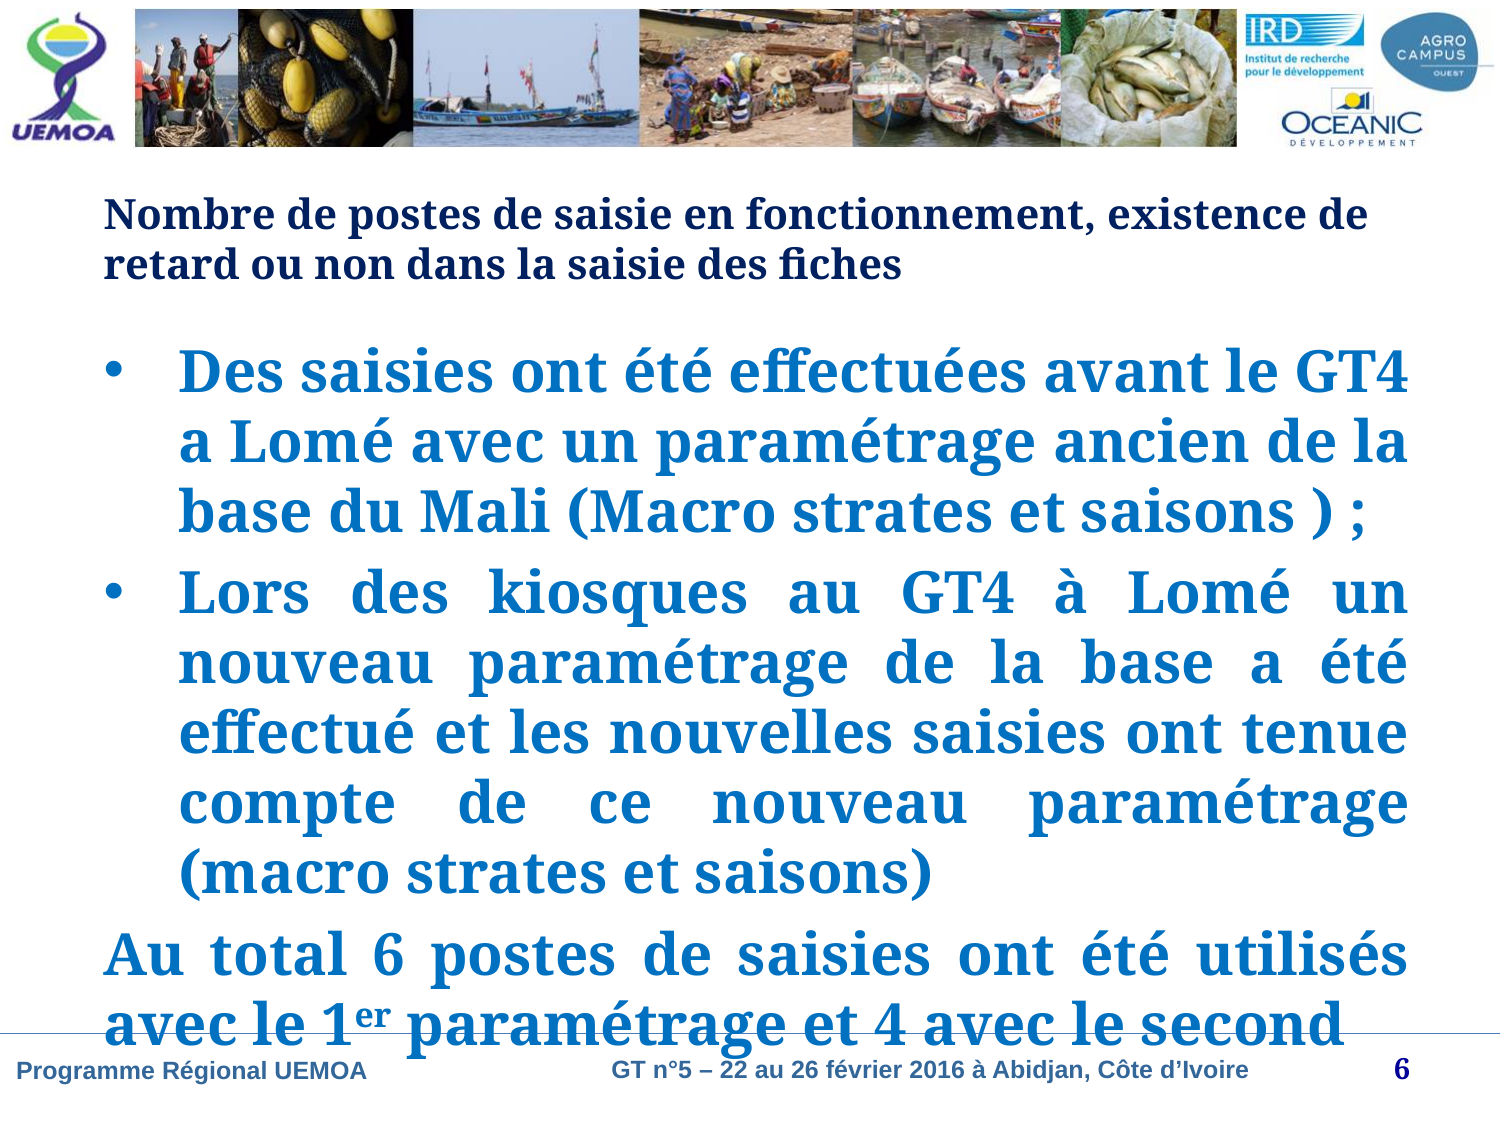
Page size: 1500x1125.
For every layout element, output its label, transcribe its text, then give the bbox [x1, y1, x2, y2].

list Des saisies ont été effectuées avant le GT4 a Lomé avec un paramétrage ancien de la base du Mali (Macro strates et saisons ) ; Lors des kiosques au GT4 à Lomé un nouveau paramétrage de la base a été effectué et les nouvelles saisies ont tenue compte de ce nouveau paramétrage (macro strates et saisons) Au total 6 postes de saisies ont été utilisés avec le 1er paramétrage et 4 avec le second [88, 326, 1426, 1006]
title Nombre de postes de saisie en fonctionnement, existence de retard ou non dans la saisie des fiches [88, 172, 1412, 303]
slide_number GT n°5 – 22 au 26 février 2016 à Abidjan, Côte d’Ivoire [596, 1045, 1376, 1106]
footer Programme Régional UEMOA [1, 1046, 616, 1107]
picture [4, 8, 1495, 148]
slide_number 6 [1316, 1042, 1425, 1103]
